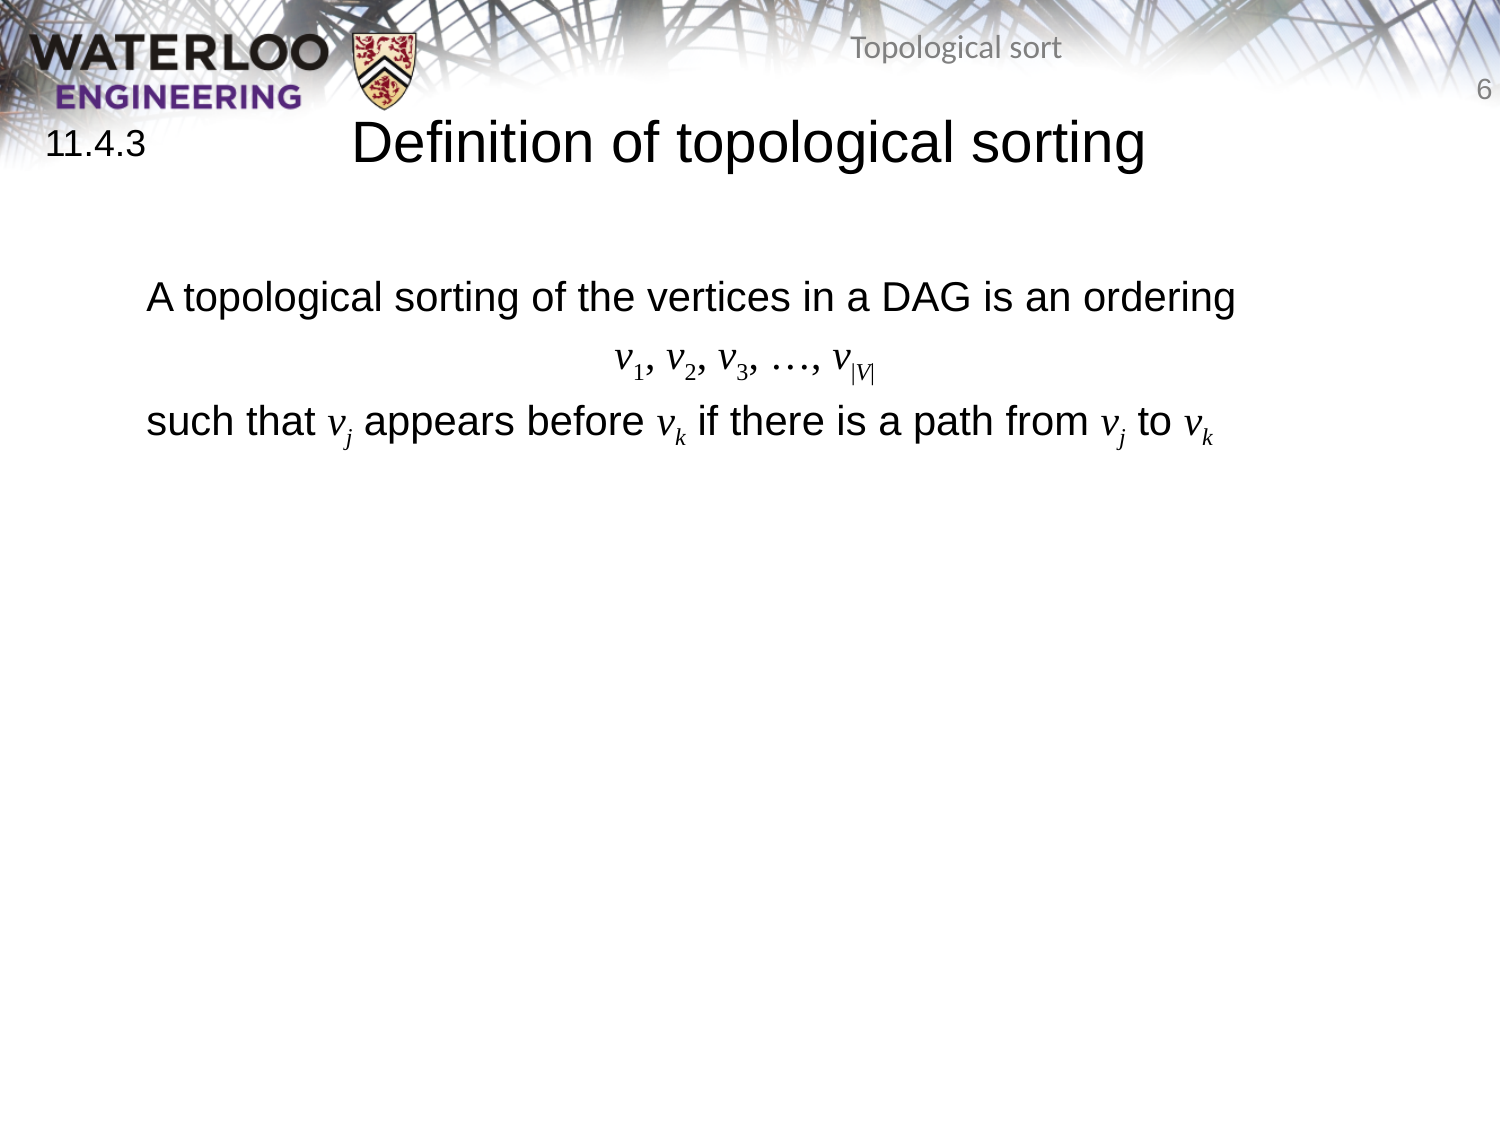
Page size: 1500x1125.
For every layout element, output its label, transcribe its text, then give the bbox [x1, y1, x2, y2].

title Definition of topological sorting [74, 44, 1426, 233]
text_box 11.4.3 [30, 111, 162, 172]
picture [0, 0, 1500, 1125]
list A topological sorting of the vertices in a DAG is an ordering v1, v2, v3, …, v|V| such that vj appears before vk if there is a path from vj to vk [74, 262, 1426, 1006]
